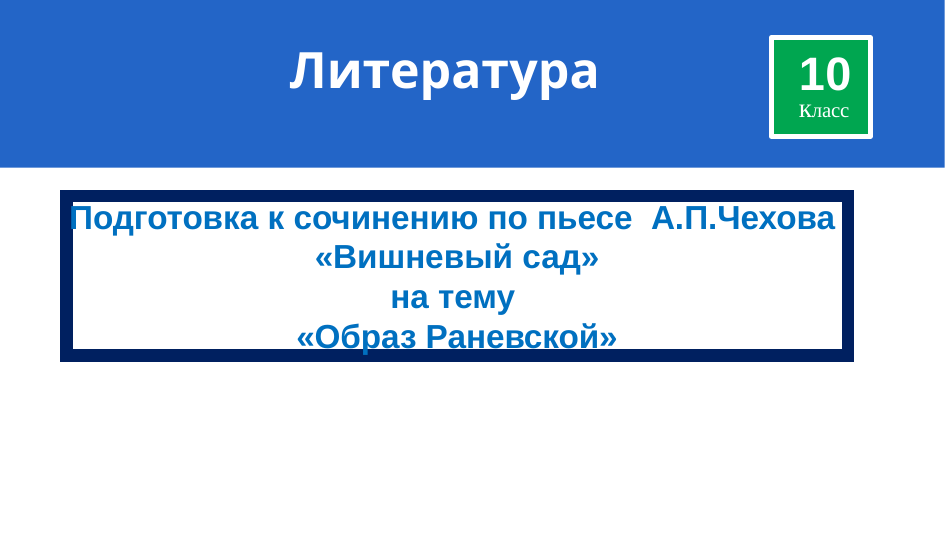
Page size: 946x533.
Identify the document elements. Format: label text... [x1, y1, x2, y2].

text_box [0, 0, 945, 168]
text_box [613, 356, 790, 363]
text_box Подготовка к сочинению по пьесе А.П.Чехова «Вишневый сад» на тему «Образ Раневской» [66, 195, 848, 356]
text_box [768, 34, 874, 140]
title Литература [158, 36, 742, 128]
